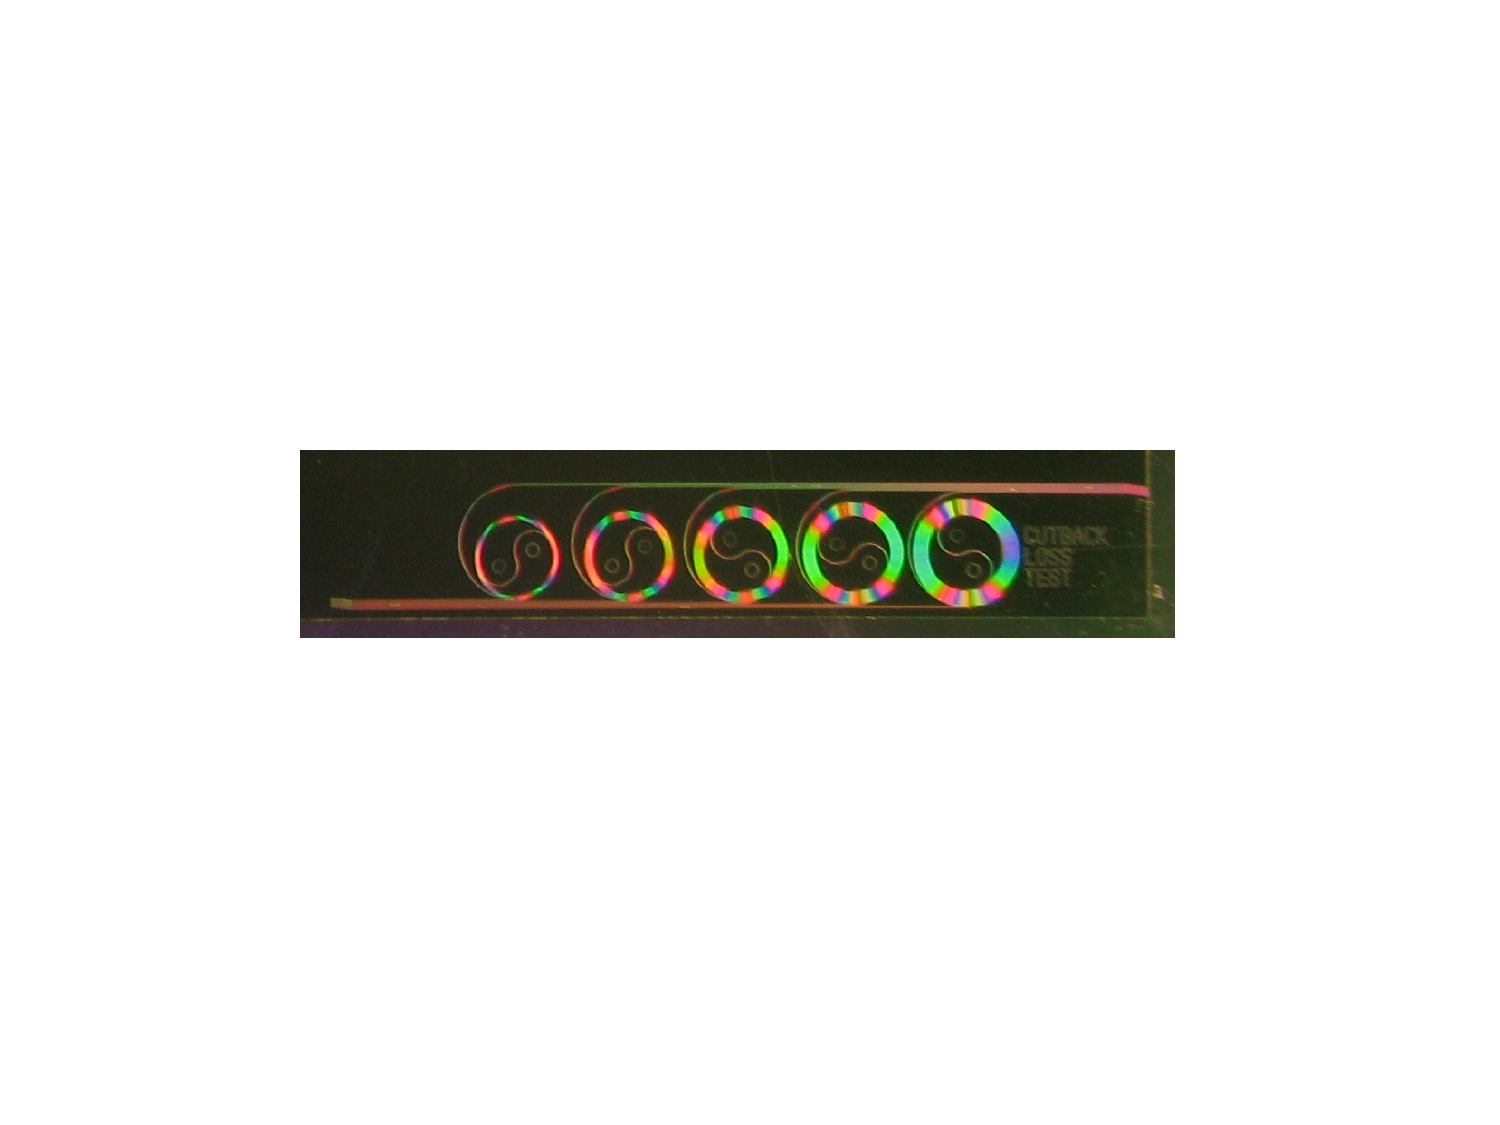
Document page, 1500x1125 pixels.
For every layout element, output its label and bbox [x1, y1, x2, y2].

list [299, 449, 1176, 638]
